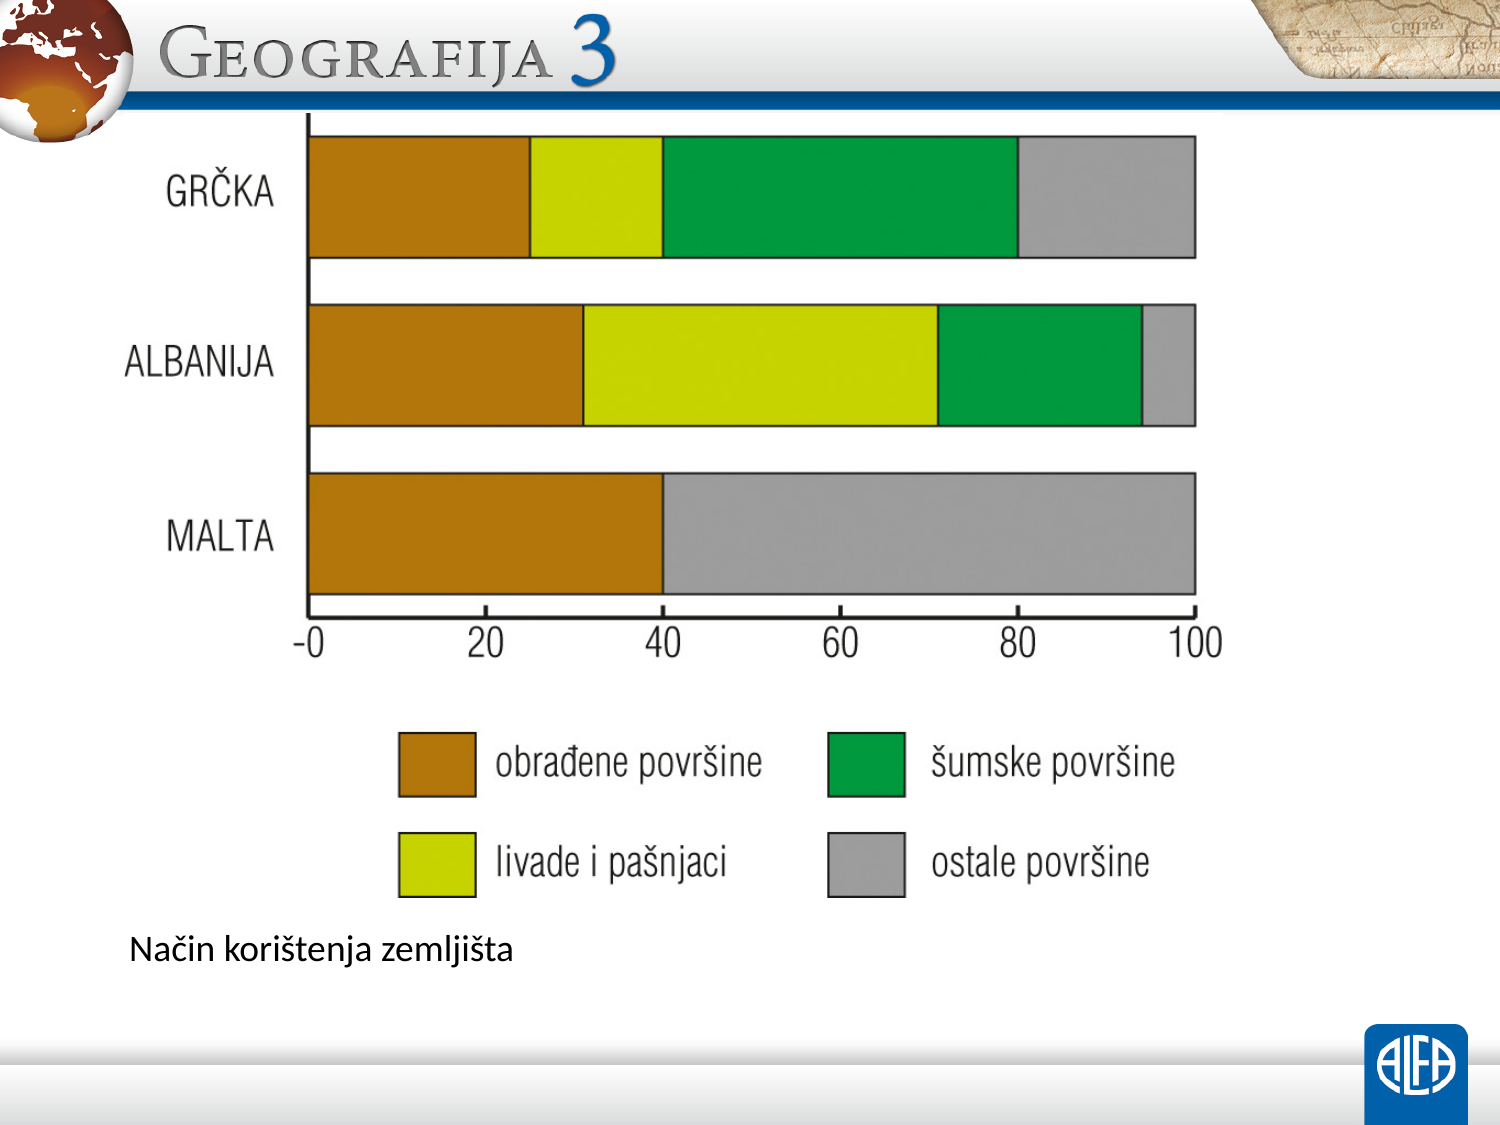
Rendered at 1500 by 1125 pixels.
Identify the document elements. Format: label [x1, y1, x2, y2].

picture [0, 0, 1500, 1125]
text_box [111, 113, 1223, 978]
